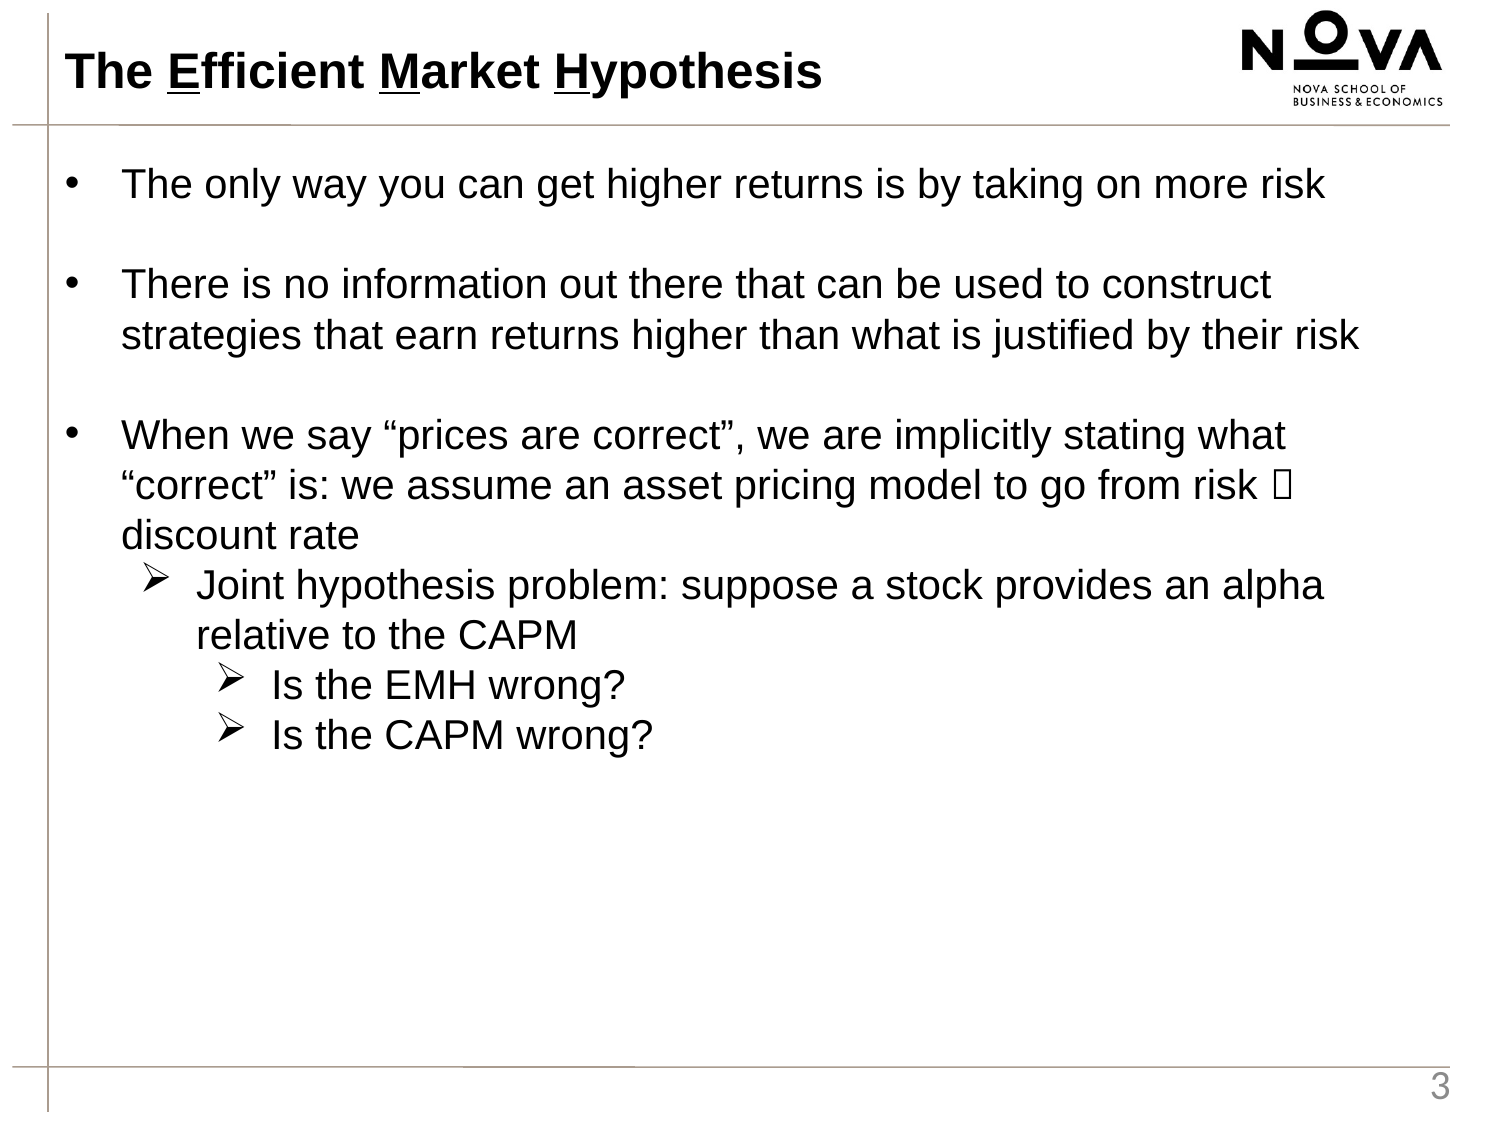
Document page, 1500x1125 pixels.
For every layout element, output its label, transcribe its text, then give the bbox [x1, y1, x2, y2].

text_box The Efficient Market Hypothesis [49, 31, 1269, 99]
slide_number 3 [1115, 1062, 1466, 1103]
picture [1200, 2, 1483, 113]
text_box The only way you can get higher returns is by taking on more risk There is no information out there that can be used to construct strategies that earn returns higher than what is justified by their risk When we say “prices are correct”, we are implicitly stating what “correct” is: we assume an asset pricing model to go from risk  discount rate Joint hypothesis problem: suppose a stock provides an alpha relative to the CAPM Is the EMH wrong? Is the CAPM wrong? [49, 99, 1466, 838]
